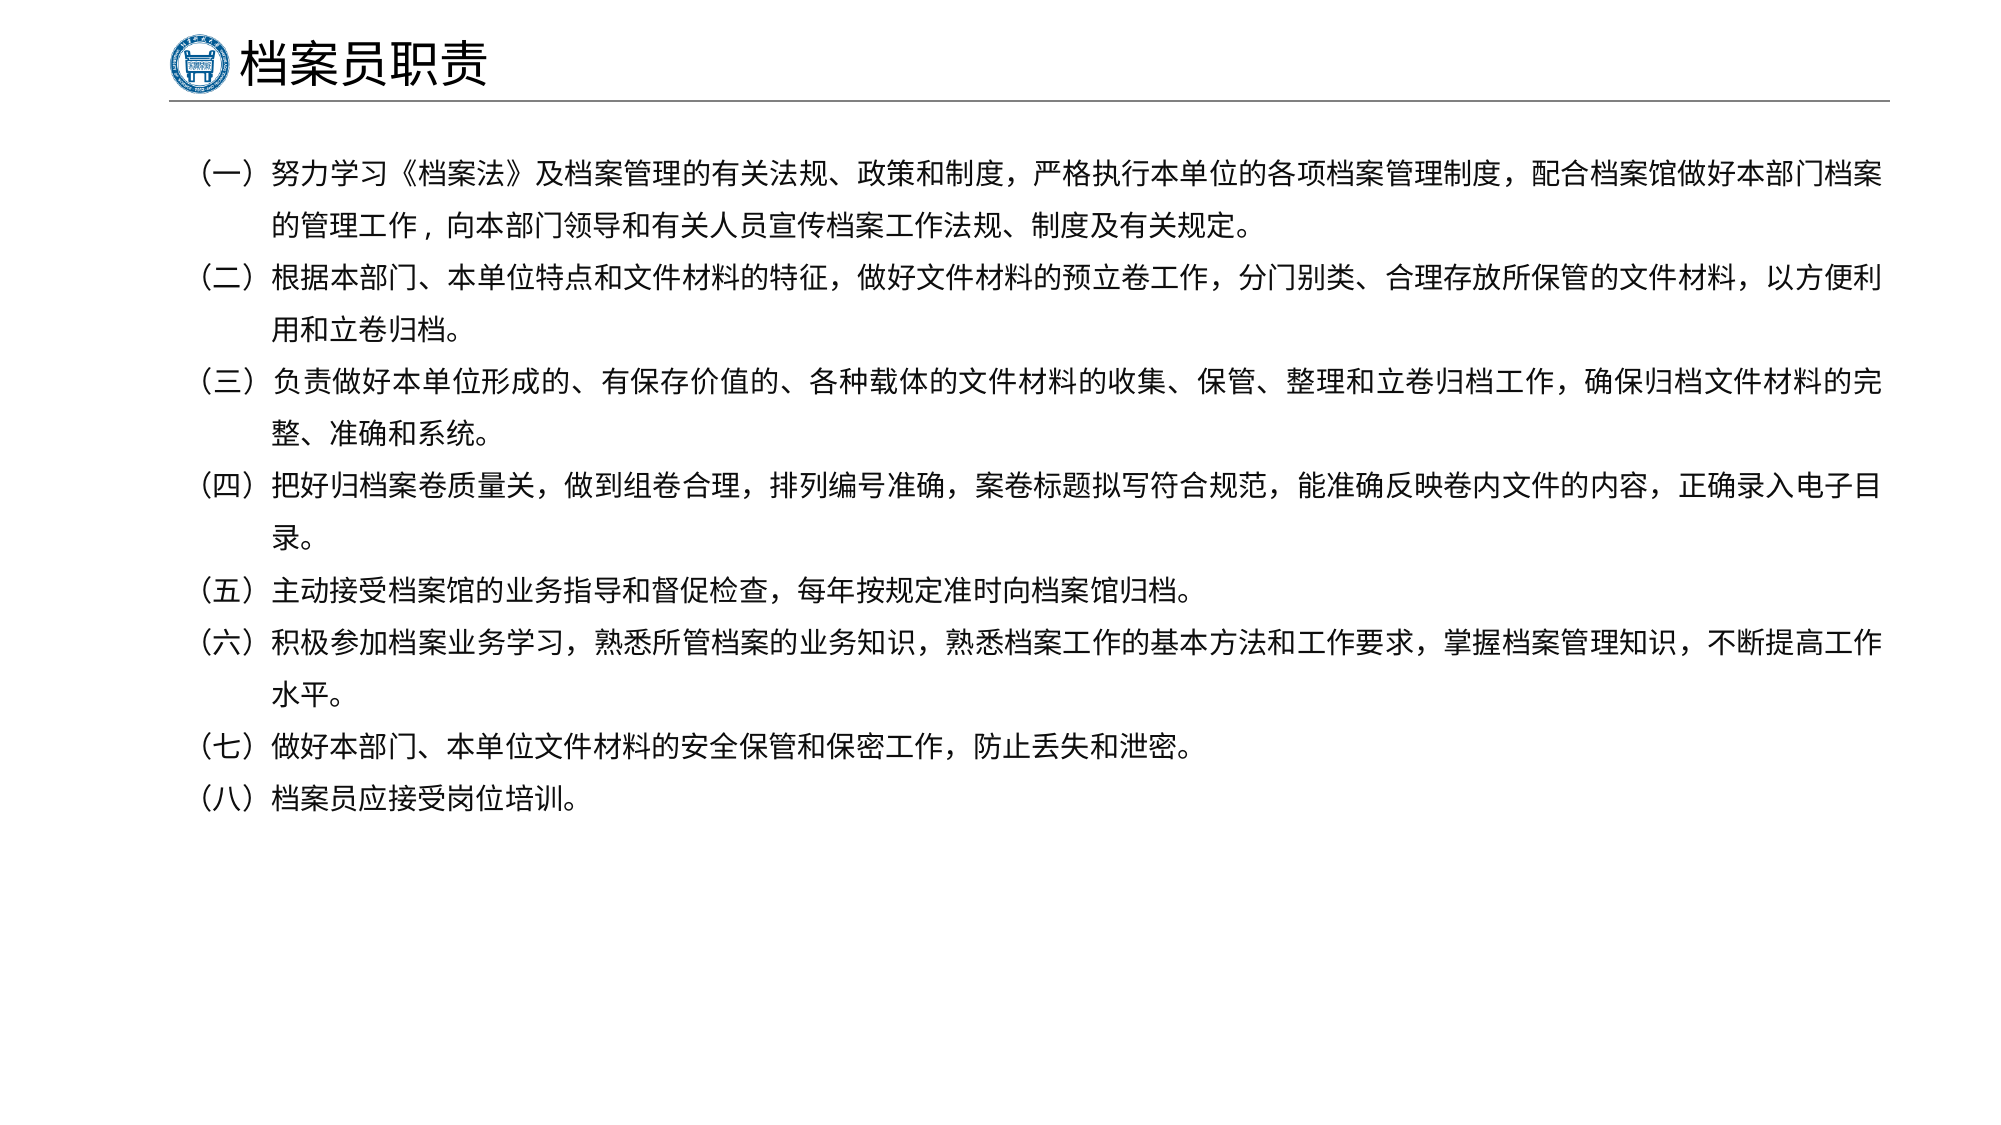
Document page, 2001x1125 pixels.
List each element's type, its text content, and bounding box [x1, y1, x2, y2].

text_box （一）努力学习《档案法》及档案管理的有关法规、政策和制度，严格执行本单位的各项档案管理制度，配合档案馆做好本部门档案的管理工作, 向本部门领导和有关人员宣传档案工作法规、制度及有关规定。 （二）根据本部门、本单位特点和文件材料的特征，做好文件材料的预立卷工作，分门别类、合理存放所保管的文件材料，以方便利用和立卷归档。 （三）负责做好本单位形成的、有保存价值的、各种载体的文件材料的收集、保管、整理和立卷归档工作，确保归档文件材料的完整、准确和系统。 （四）把好归档案卷质量关，做到组卷合理，排列编号准确，案卷标题拟写符合规范，能准确反映卷内文件的内容，正确录入电子目录。 （五）主动接受档案馆的业务指导和督促检查，每年按规定准时向档案馆归档。 （六）积极参加档案业务学习，熟悉所管档案的业务知识，熟悉档案工作的基本方法和工作要求，掌握档案管理知识，不断提高工作水平。 （七）做好本部门、本单位文件材料的安全保管和保密工作，防止丢失和泄密。 （八）档案员应接受岗位培训。 [168, 130, 1899, 823]
picture [169, 34, 224, 94]
title 档案员职责 [224, 21, 1885, 112]
